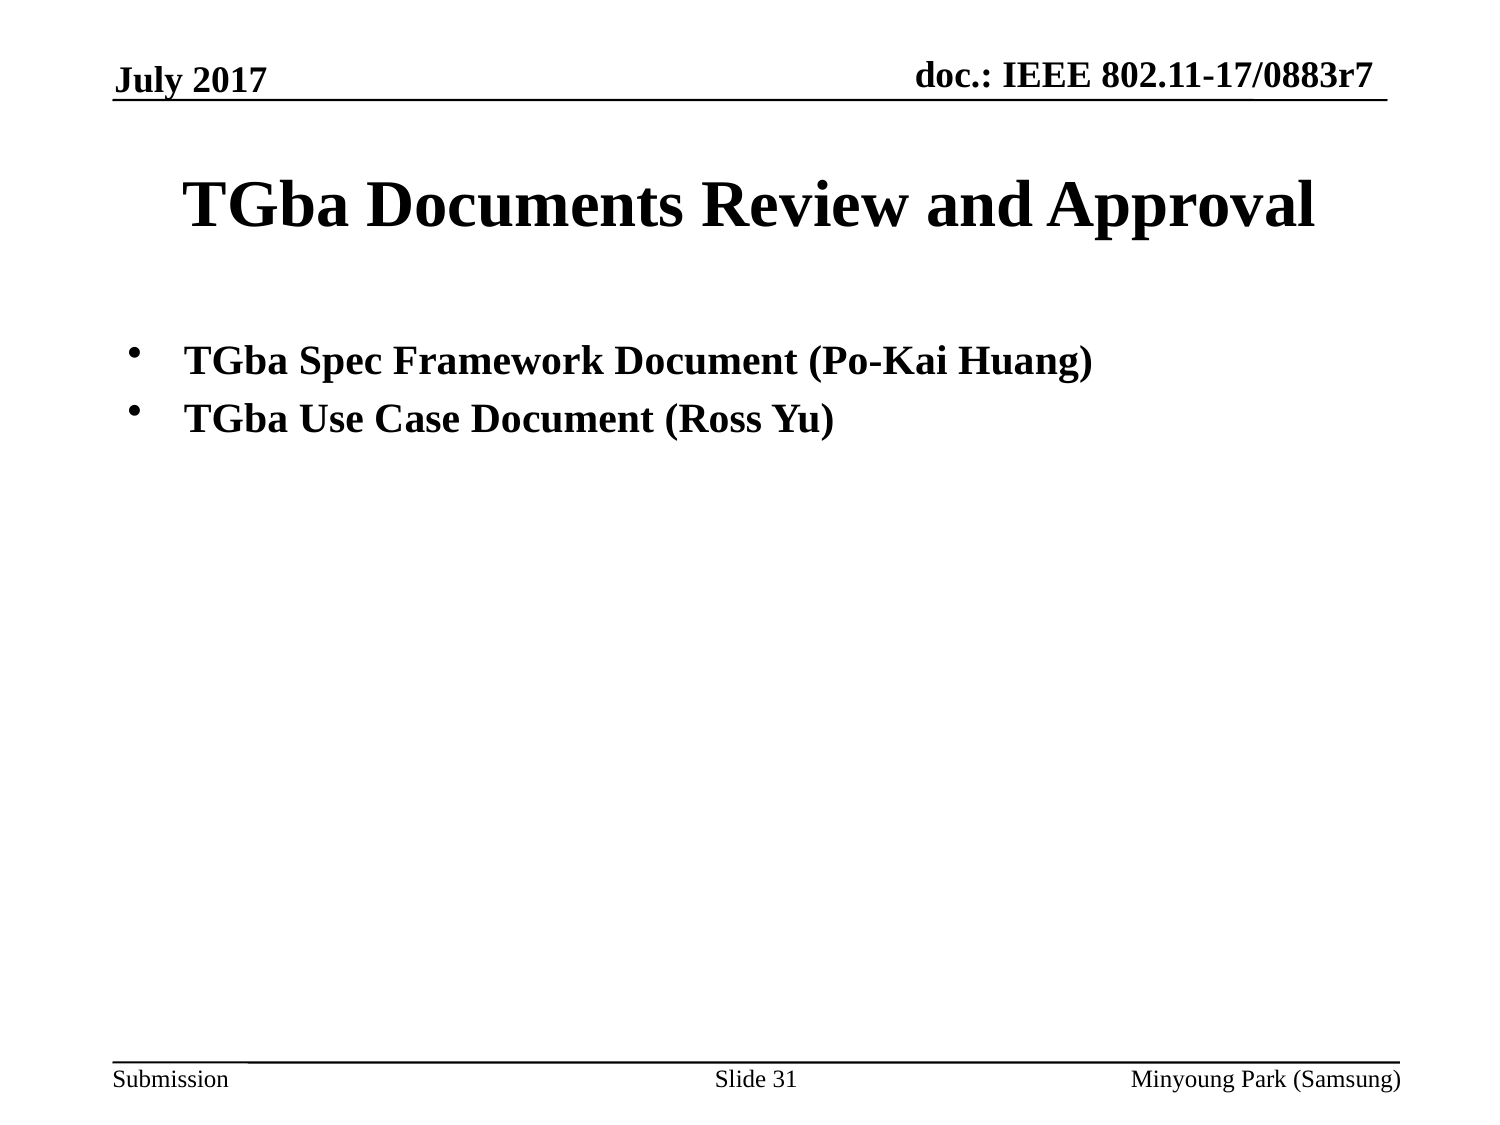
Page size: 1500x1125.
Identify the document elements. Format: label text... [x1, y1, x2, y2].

footer Minyoung Park (Samsung) [949, 1061, 1402, 1093]
list TGba Spec Framework Document (Po-Kai Huang) TGba Use Case Document (Ross Yu) [112, 324, 1388, 1000]
title TGba Documents Review and Approval [112, 112, 1388, 288]
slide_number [114, 54, 374, 101]
slide_number Slide 31 [712, 1061, 800, 1093]
